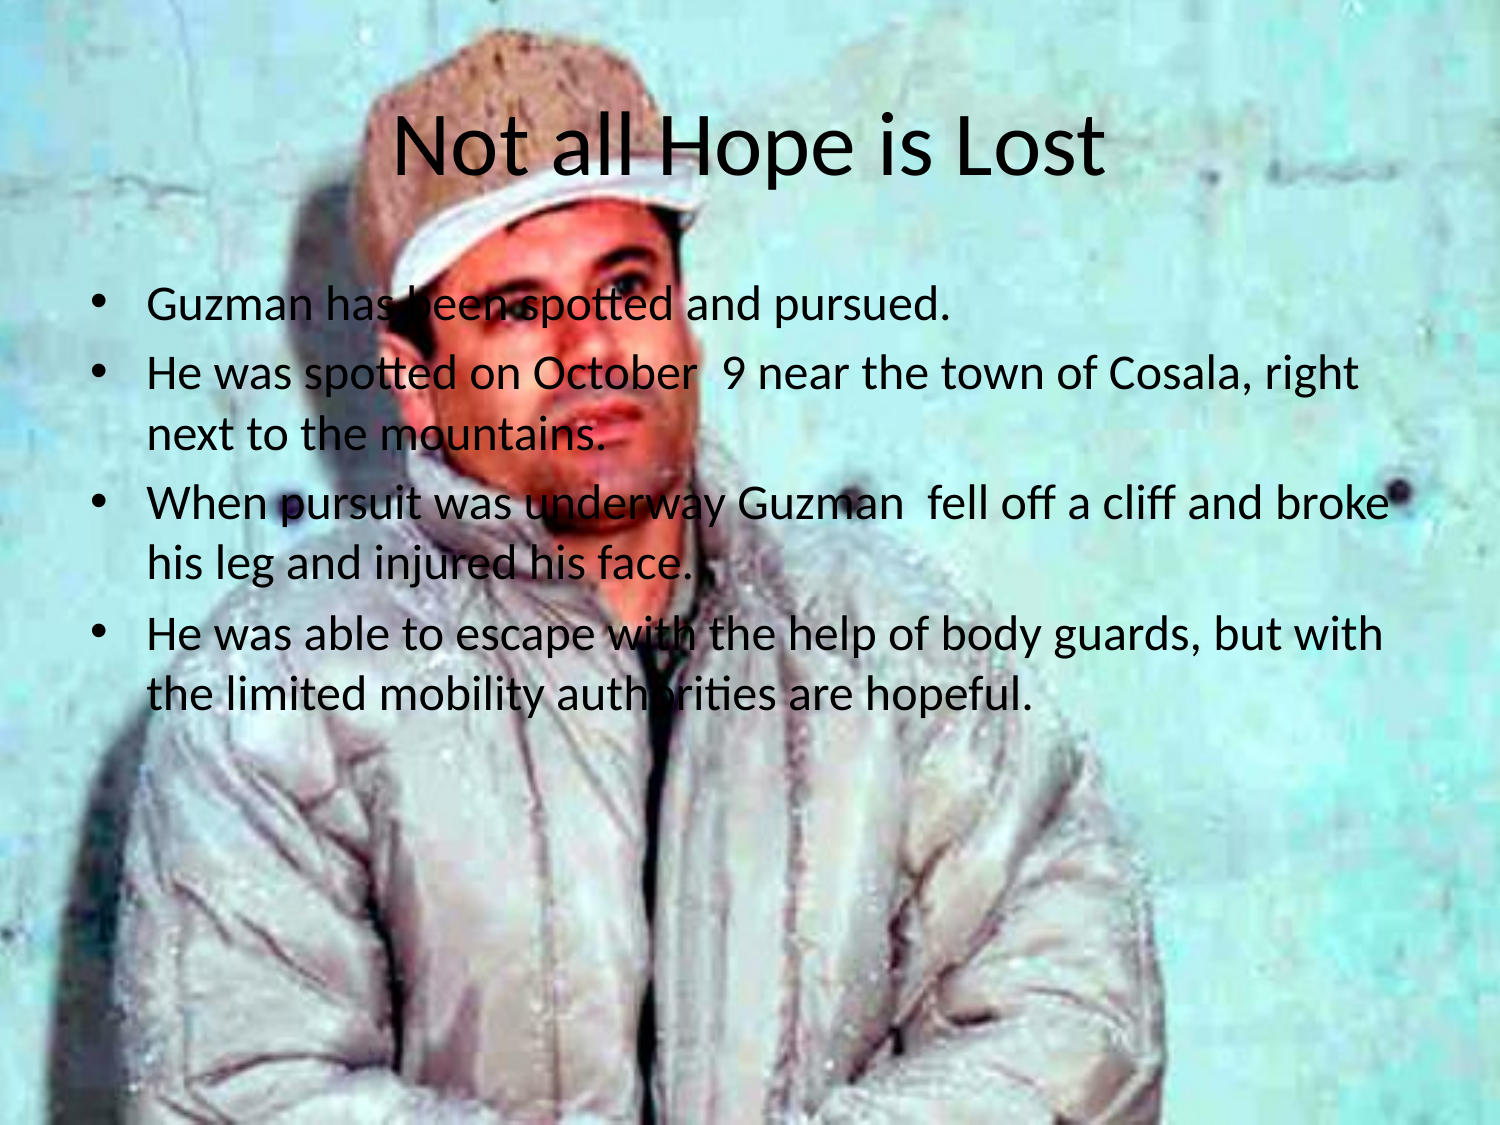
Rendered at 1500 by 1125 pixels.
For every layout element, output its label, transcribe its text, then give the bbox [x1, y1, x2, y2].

picture [0, 0, 1500, 1125]
title Not all Hope is Lost [75, 45, 1425, 233]
list Guzman has been spotted and pursued. He was spotted on October 9 near the town of Cosala, right next to the mountains. When pursuit was underway Guzman fell off a cliff and broke his leg and injured his face. He was able to escape with the help of body guards, but with the limited mobility authorities are hopeful. [75, 262, 1425, 1005]
